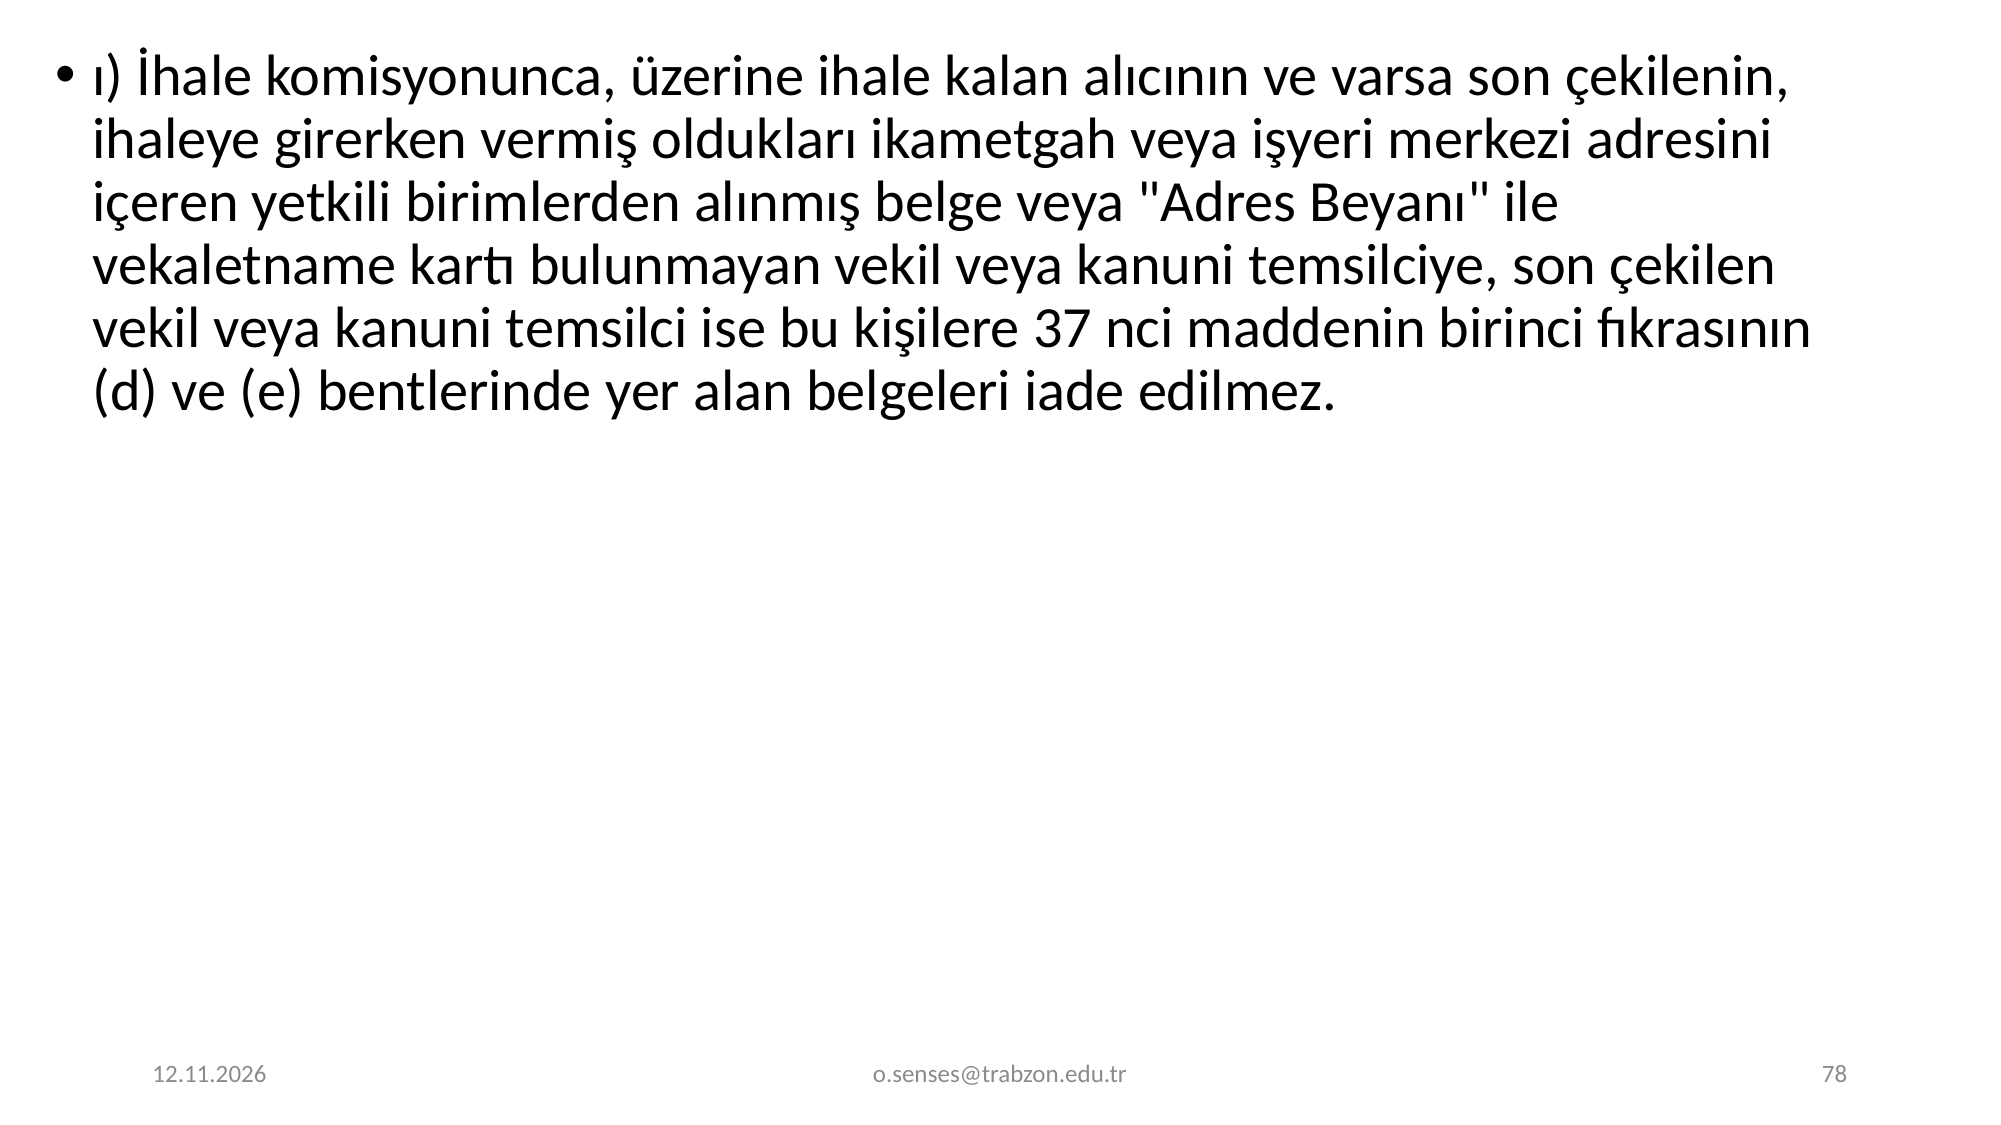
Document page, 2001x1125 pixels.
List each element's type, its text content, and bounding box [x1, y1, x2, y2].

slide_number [137, 1042, 588, 1103]
footer o.senses@trabzon.edu.tr [662, 1042, 1338, 1103]
slide_number 78 [1412, 1042, 1863, 1103]
list ı) İhale komisyonunca, üzerine ihale kalan alıcının ve varsa son çekilenin, ihaleye girerken vermiş oldukları ikametgah veya işyeri merkezi adresini içeren yetkili birimlerden alınmış belge veya "Adres Beyanı" ile vekaletname kartı bulunmayan vekil veya kanuni temsilciye, son çekilen vekil veya kanuni temsilci ise bu kişilere 37 nci maddenin birinci fıkrasının (d) ve (e) bentlerinde yer alan belgeleri iade edilmez. [40, 38, 1863, 1014]
